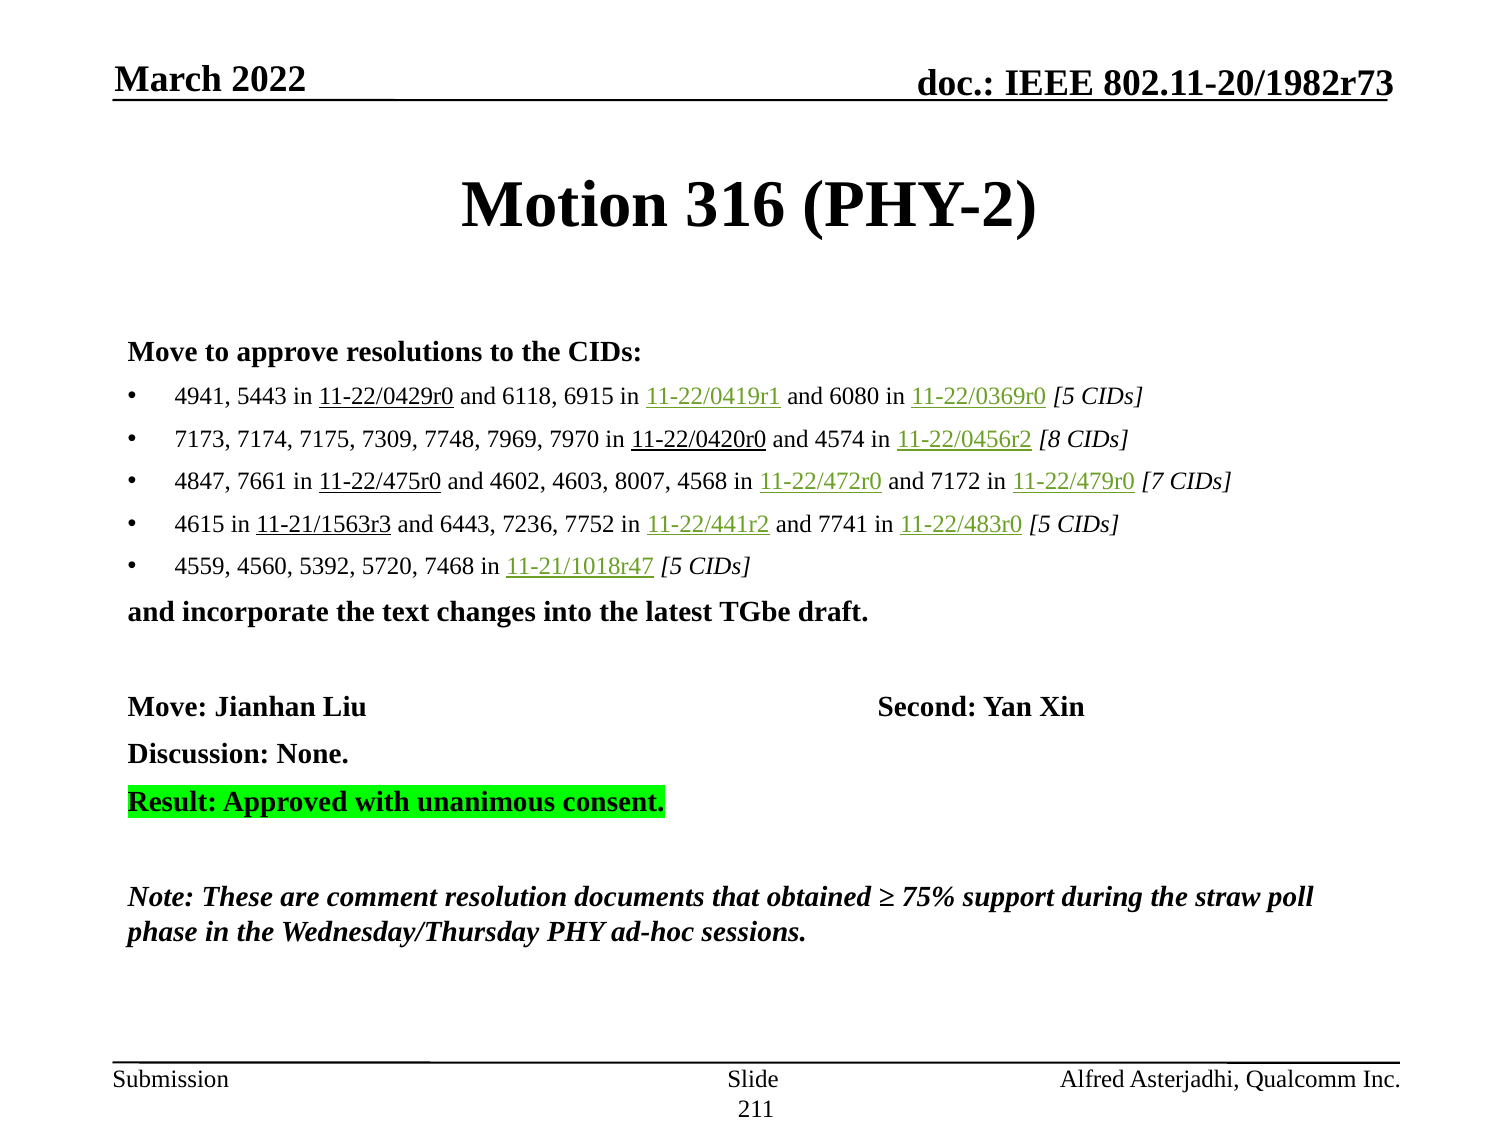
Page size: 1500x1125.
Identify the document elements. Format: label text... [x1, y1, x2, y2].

footer Alfred Asterjadhi, Qualcomm Inc. [878, 1061, 1402, 1093]
slide_number Slide 211 [712, 1061, 800, 1123]
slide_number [114, 54, 423, 100]
title Motion 316 (PHY-2) [112, 112, 1388, 288]
list Move to approve resolutions to the CIDs: 4941, 5443 in 11-22/0429r0 and 6118, 6915 in 11-22/0419r1 and 6080 in 11-22/0369r0 [5 CIDs] 7173, 7174, 7175, 7309, 7748, 7969, 7970 in 11-22/0420r0 and 4574 in 11-22/0456r2 [8 CIDs] 4847, 7661 in 11-22/475r0 and 4602, 4603, 8007, 4568 in 11-22/472r0 and 7172 in 11-22/479r0 [7 CIDs] 4615 in 11-21/1563r3 and 6443, 7236, 7752 in 11-22/441r2 and 7741 in 11-22/483r0 [5 CIDs] 4559, 4560, 5392, 5720, 7468 in 11-21/1018r47 [5 CIDs] and incorporate the text changes into the latest TGbe draft. Move: Jianhan Liu Second: Yan Xin Discussion: None. Result: Approved with unanimous consent. Note: These are comment resolution documents that obtained ≥ 75% support during the straw poll phase in the Wednesday/Thursday PHY ad-hoc sessions. [112, 324, 1388, 1063]
